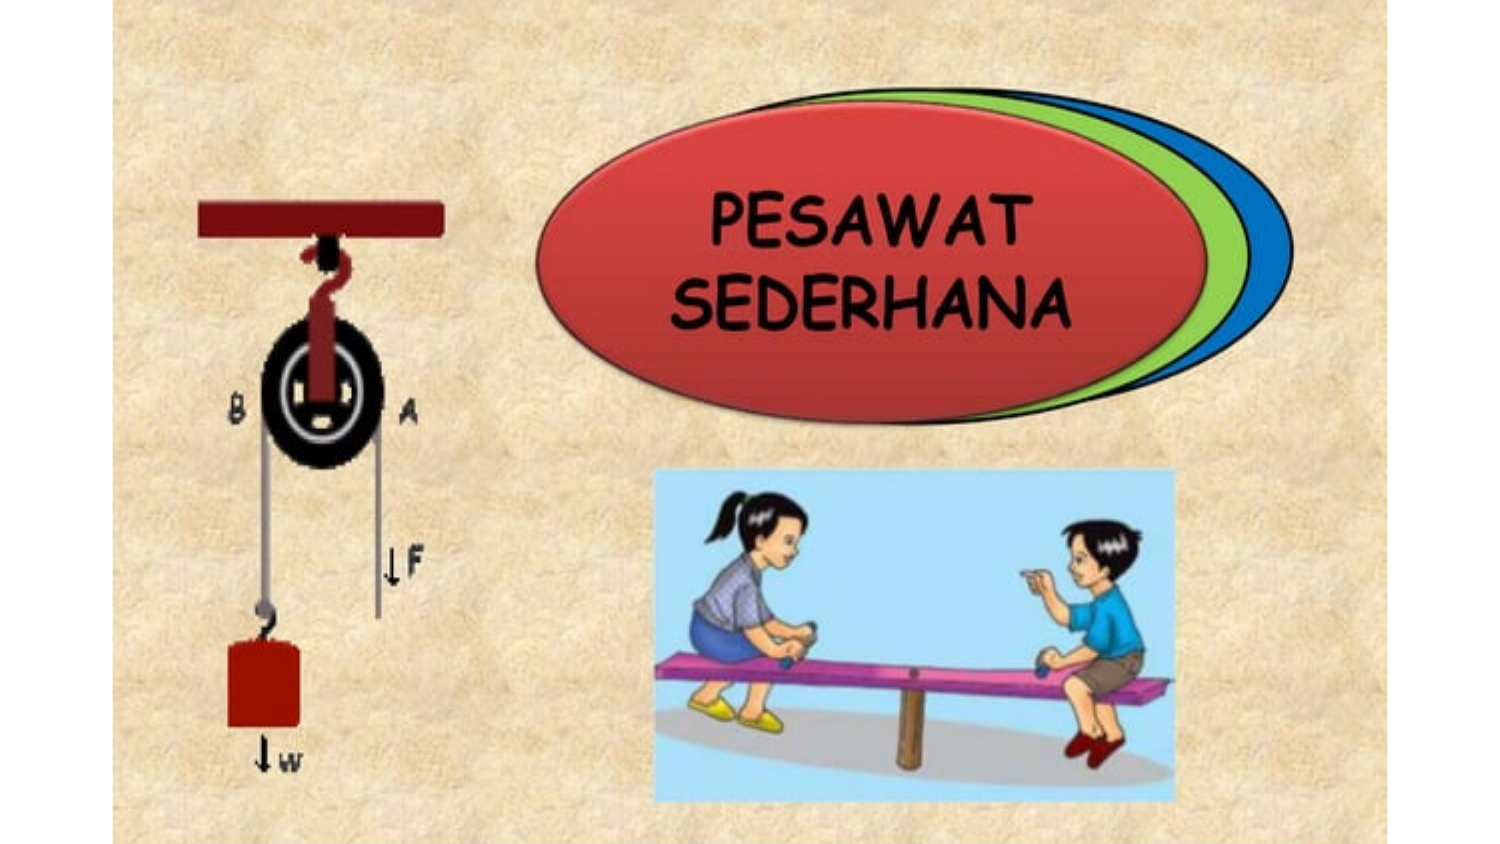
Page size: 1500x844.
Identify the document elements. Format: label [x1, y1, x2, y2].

picture [112, 0, 1388, 844]
